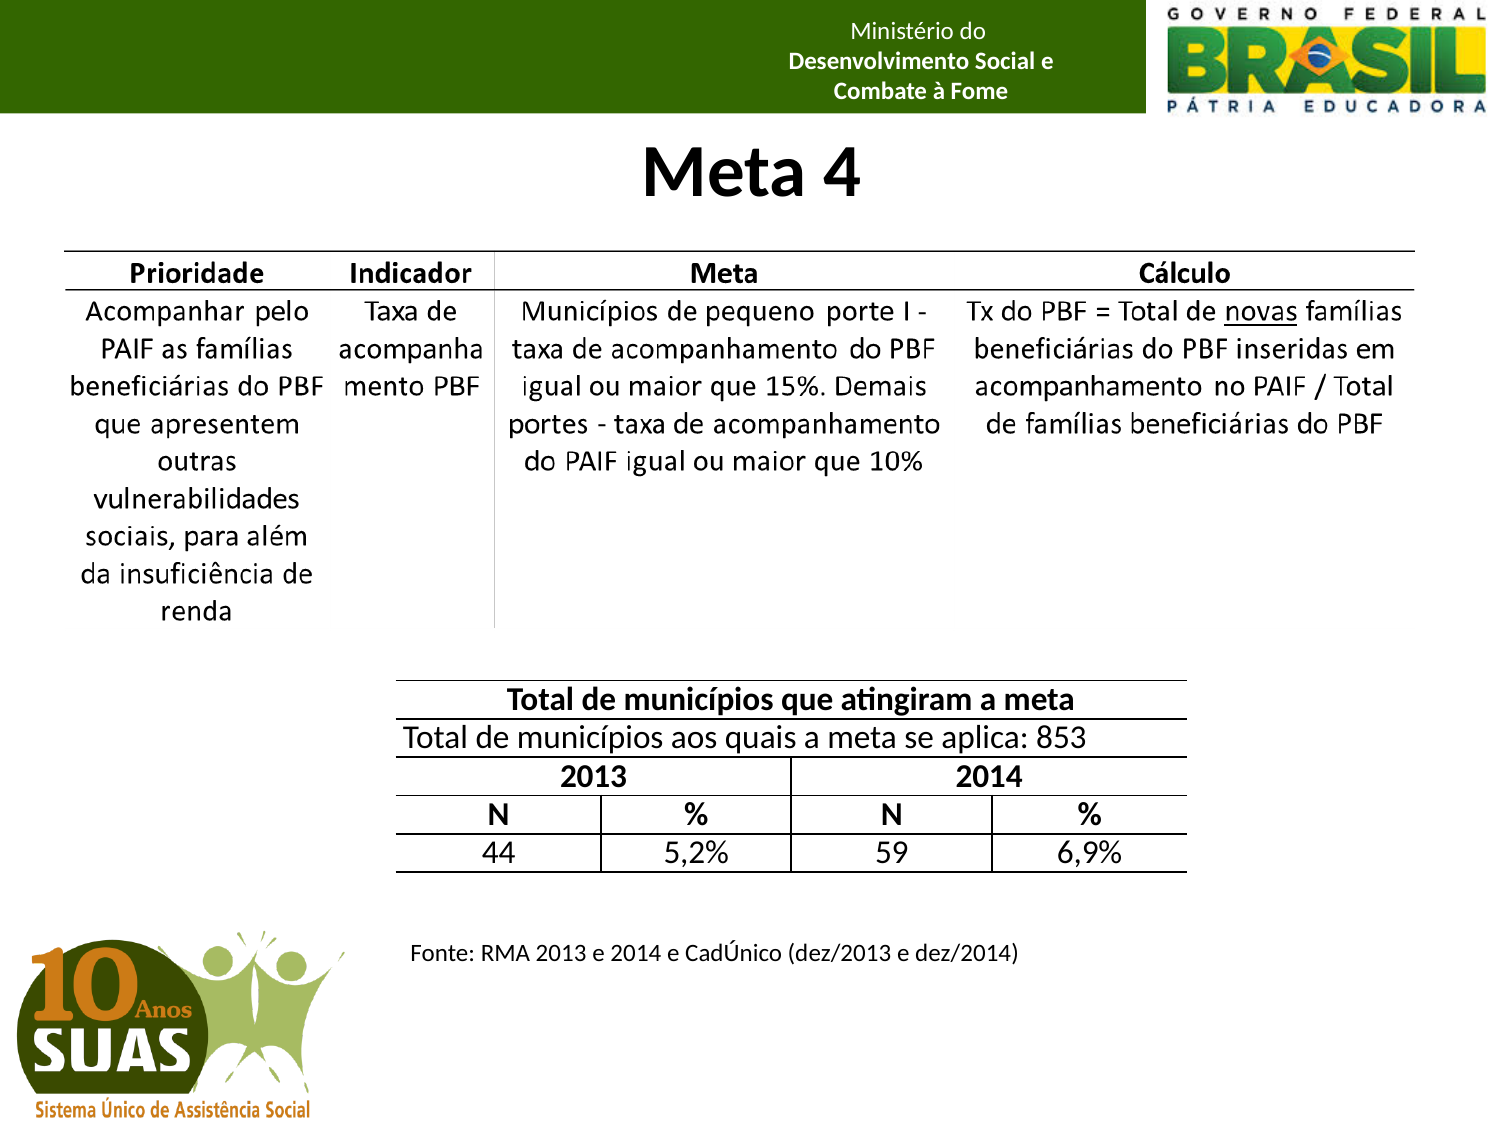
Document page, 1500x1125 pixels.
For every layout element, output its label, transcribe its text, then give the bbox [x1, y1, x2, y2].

table_cell N [792, 796, 991, 833]
table_cell 5,2% [602, 835, 790, 871]
table_cell 59 [792, 835, 991, 871]
picture [1146, 0, 1500, 120]
title Meta 4 [76, 113, 1427, 302]
picture [0, 920, 361, 1125]
table_cell 2013 [396, 758, 790, 795]
table_cell Total de municípios aos quais a meta se aplica: 853 [396, 720, 1187, 756]
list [64, 243, 1416, 649]
table_cell 44 [396, 835, 600, 871]
table_header Total de municípios que atingiram a meta [396, 681, 1187, 718]
table_cell % [602, 796, 790, 833]
table_cell % [993, 796, 1187, 833]
table_cell 6,9% [993, 835, 1187, 871]
table_cell 2014 [792, 758, 1187, 795]
table_cell N [396, 796, 600, 833]
text_box Fonte: RMA 2013 e 2014 e CadÚnico (dez/2013 e dez/2014) [395, 928, 1041, 974]
